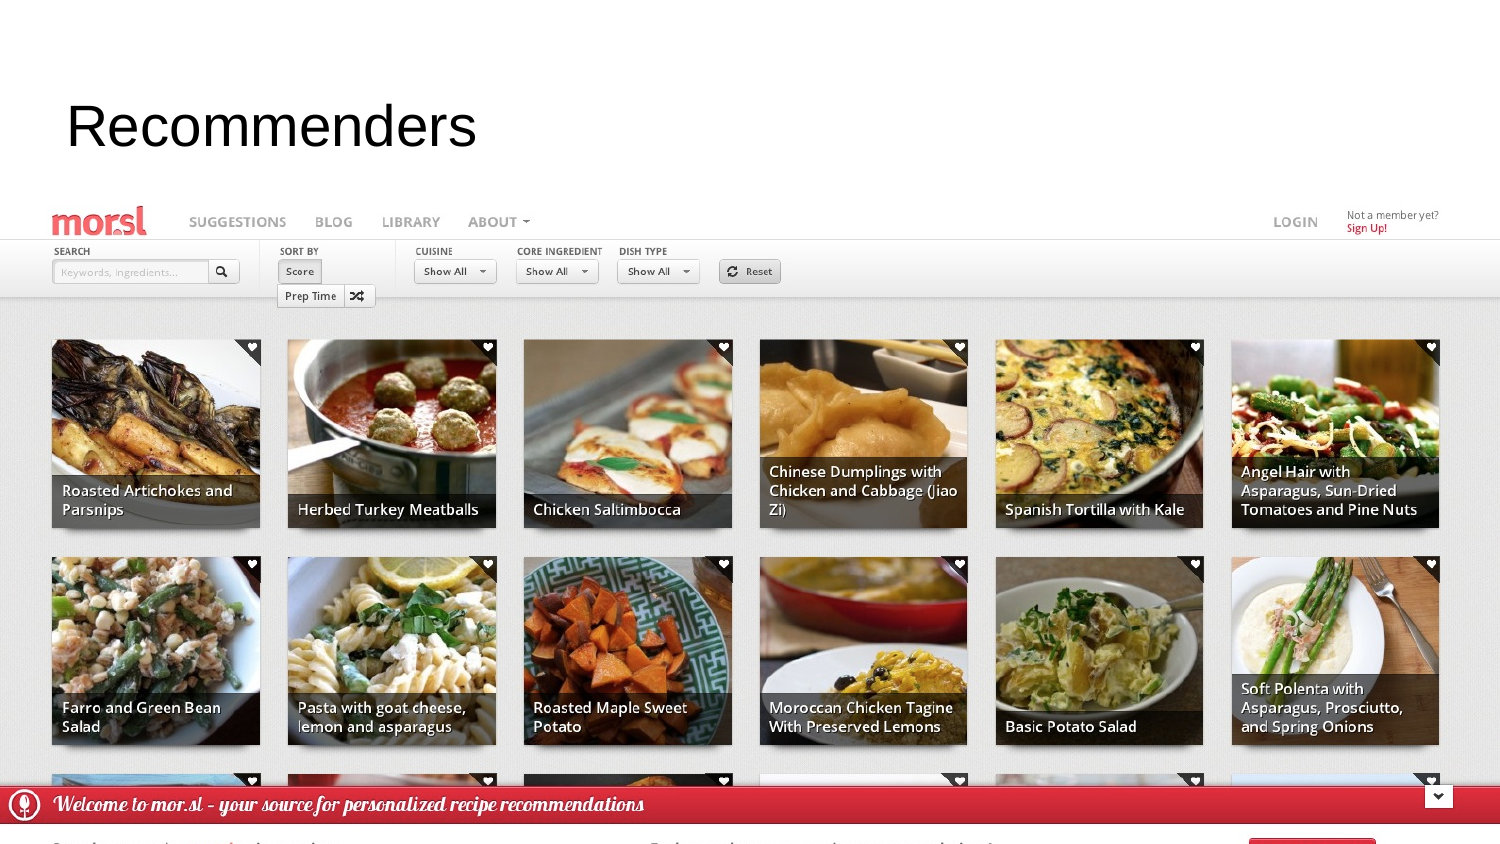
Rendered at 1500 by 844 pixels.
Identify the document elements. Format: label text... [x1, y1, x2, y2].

title Recommenders [51, 72, 1449, 167]
picture [0, 205, 1500, 844]
